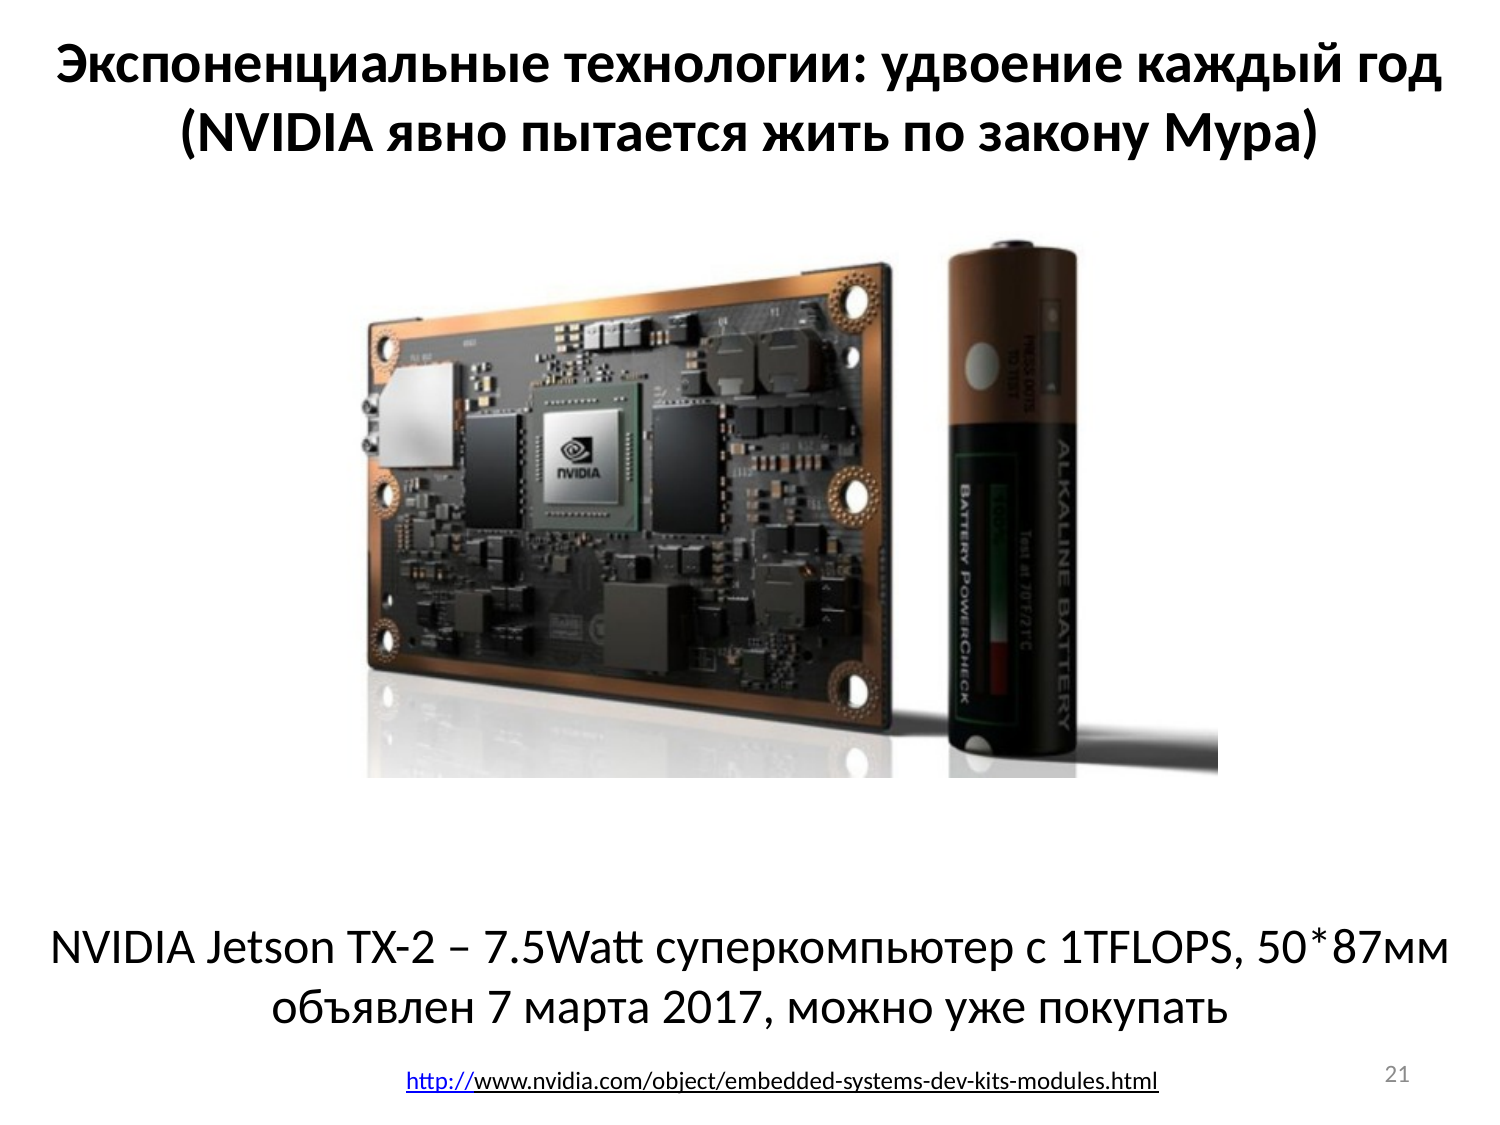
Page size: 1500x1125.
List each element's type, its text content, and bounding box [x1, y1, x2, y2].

text_box NVIDIA Jetson TX-2 – 7.5Watt суперкомпьютер с 1TFLOPS, 50*87мм объявлен 7 марта 2017, можно уже покупать [0, 906, 1500, 1042]
picture [248, 231, 1218, 778]
title Экспоненциальные технологии: удвоение каждый год (NVIDIA явно пытается жить по закону Мура) [0, 0, 1500, 188]
text_box http://www.nvidia.com/object/embedded-systems-dev-kits-modules.html [391, 1057, 1214, 1102]
slide_number 21 [1074, 1042, 1425, 1103]
